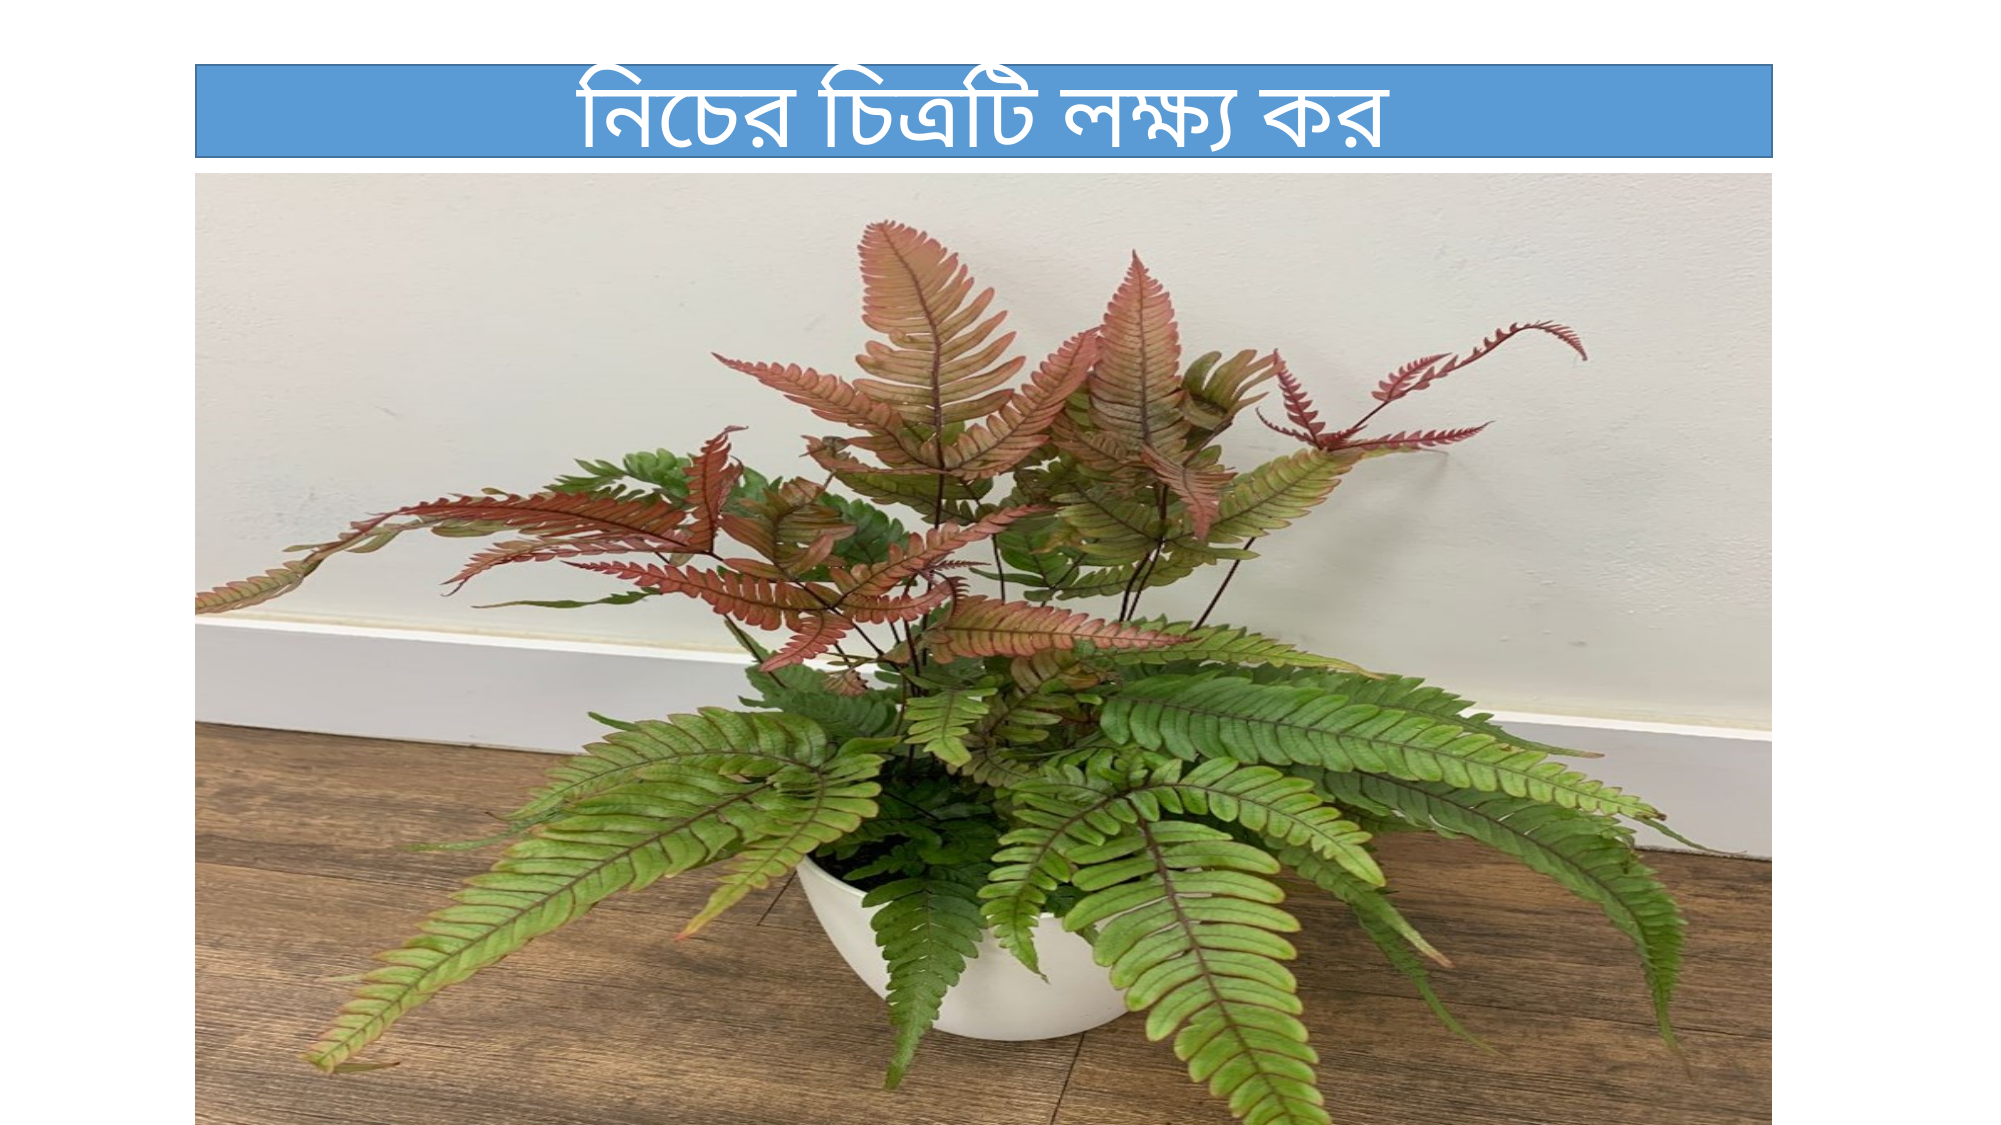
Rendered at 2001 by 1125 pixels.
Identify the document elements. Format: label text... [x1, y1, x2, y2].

picture [195, 173, 1772, 1125]
text_box নিচের চিত্রটি লক্ষ্য কর [195, 64, 1773, 158]
